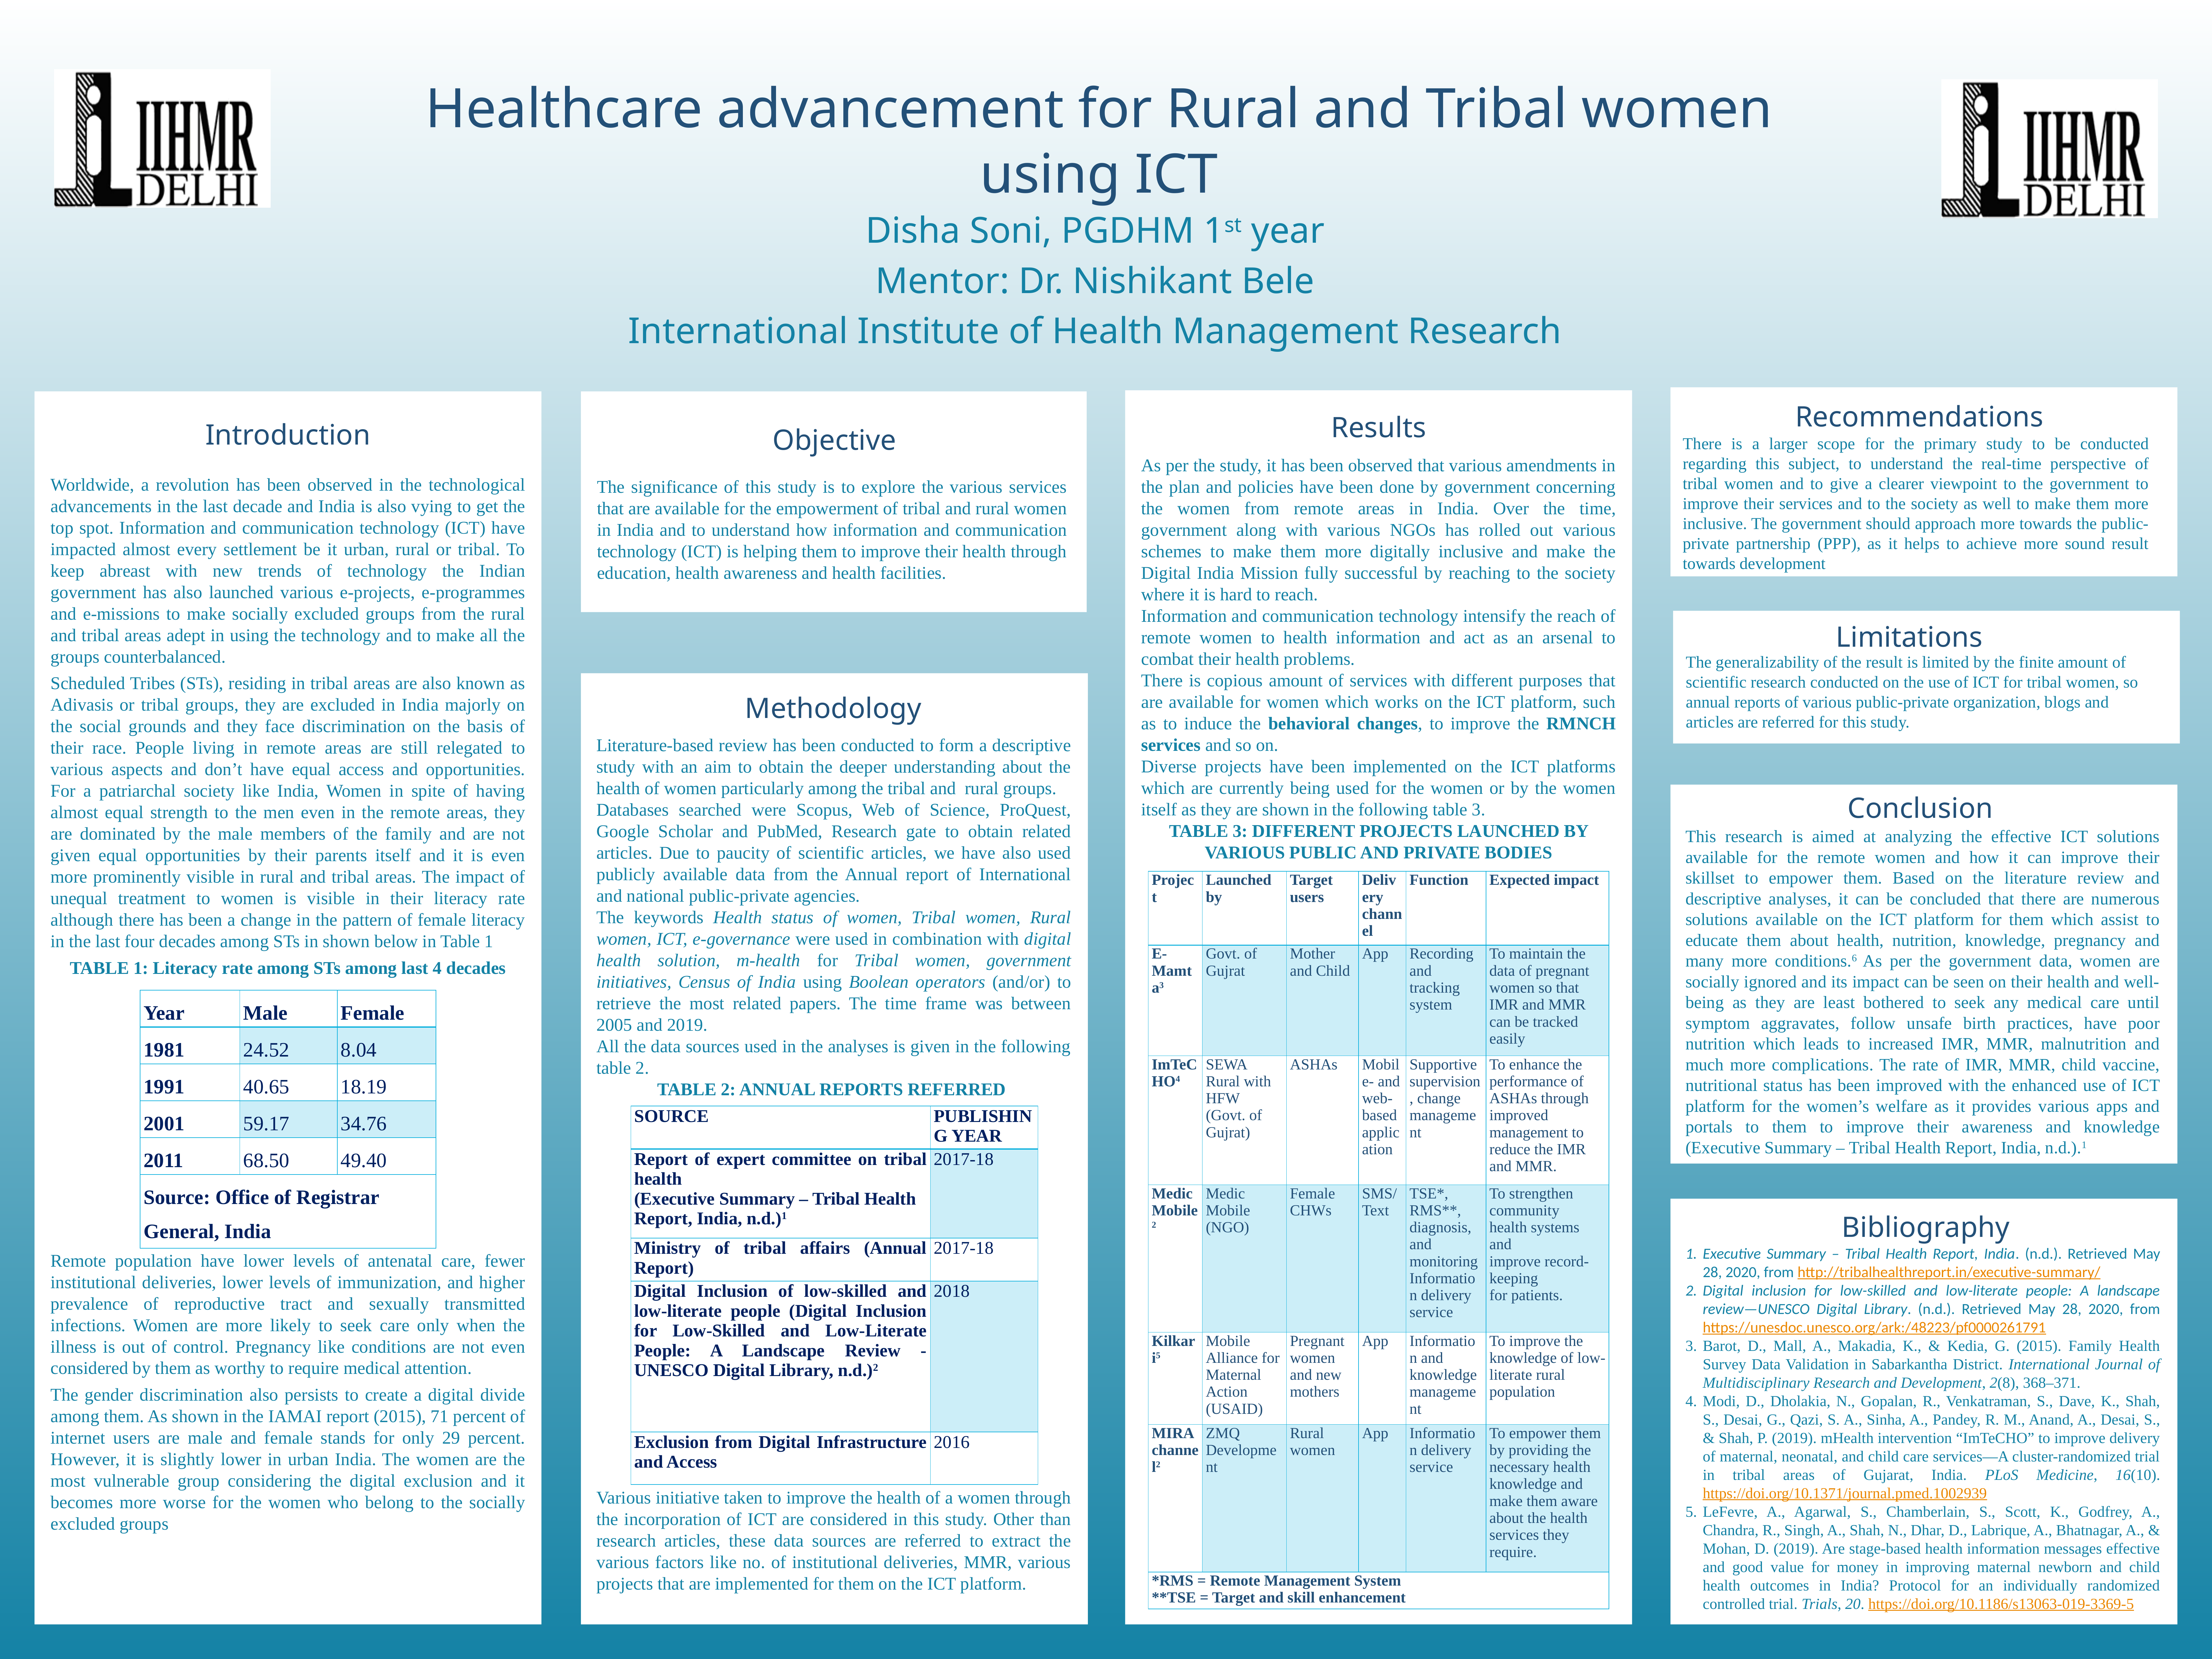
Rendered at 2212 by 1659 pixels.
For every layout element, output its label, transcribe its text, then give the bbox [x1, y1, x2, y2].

table_cell ZMQ Development [1202, 1425, 1286, 1572]
text_box Limitations [1684, 616, 2135, 655]
table_cell 1981 [140, 1028, 240, 1064]
table_header Launched by [1202, 872, 1286, 945]
table_cell Mobile Alliance for Maternal Action (USAID) [1202, 1332, 1286, 1424]
table_cell Report of expert committee on tribal health (Executive Summary – Tribal Health Report, India, n.d.)1 [631, 1150, 930, 1238]
table_cell MIRA channel2 [1148, 1425, 1202, 1572]
table_cell 24.52 [240, 1028, 337, 1064]
table_cell Information and knowledge management [1406, 1332, 1486, 1424]
table_cell 68.50 [240, 1138, 337, 1174]
table_cell To improve the knowledge of low-literate rural population [1486, 1332, 1609, 1424]
table_cell Information delivery service [1406, 1425, 1486, 1572]
table_cell ImTeCHO4 [1148, 1056, 1202, 1185]
table_cell Rural women [1287, 1425, 1358, 1572]
picture [54, 69, 271, 208]
table_cell 2018 [931, 1281, 1038, 1432]
table_cell *RMS = Remote Management System **TSE = Target and skill enhancement [1148, 1572, 1609, 1609]
table_cell Mobile- and web-based application [1359, 1056, 1406, 1185]
table_cell To maintain the data of pregnant women so that IMR and MMR can be tracked easily [1486, 946, 1609, 1056]
table_cell App [1359, 946, 1406, 1056]
table_cell Medic Mobile2 [1148, 1185, 1202, 1332]
table_cell TSE*, RMS**, diagnosis, and monitoring Information delivery service [1406, 1185, 1486, 1332]
table_cell Source: Office of Registrar General, India [140, 1175, 436, 1248]
table_header Male [240, 990, 337, 1026]
table_cell 8.04 [338, 1028, 436, 1064]
table_cell To strengthen community health systems and improve record-keeping for patients. [1486, 1185, 1609, 1332]
table_cell 59.17 [240, 1101, 337, 1137]
table_cell 2017-18 [931, 1150, 1038, 1238]
table_cell Female CHWs [1287, 1185, 1358, 1332]
table_cell Medic Mobile (NGO) [1202, 1185, 1286, 1332]
text_box The generalizability of the result is limited by the finite amount of scientific research conducted on the use of ICT for tribal women, so annual reports of various public-private organization, blogs and articles are referred for this study. [1681, 649, 2163, 733]
table_header Year [140, 990, 240, 1026]
table_cell 2001 [140, 1101, 240, 1137]
table_cell 18.19 [338, 1064, 436, 1100]
table_cell Kilkari5 [1148, 1332, 1202, 1424]
text_box [1670, 784, 2178, 1164]
table_cell App [1359, 1332, 1406, 1424]
table_cell 2016 [931, 1432, 1038, 1484]
text_box Executive Summary – Tribal Health Report, India. (n.d.). Retrieved May 28, 2020, from http://tribalhealthreport.in/executive-summary/ Digital inclusion for low-skilled and low-literate people: A landscape review—UNESCO Digital Library. (n.d.). Retrieved May 28, 2020, from https://unesdoc.unesco.org/ark:/48223/pf0000261791 Barot, D., Mall, A., Makadia, K., & Kedia, G. (2015). Family Health Survey Data Validation in Sabarkantha District. International Journal of Multidisciplinary Research and Development, 2(8), 368–371. Modi, D., Dholakia, N., Gopalan, R., Venkatraman, S., Dave, K., Shah, S., Desai, G., Qazi, S. A., Sinha, A., Pandey, R. M., Anand, A., Desai, S., & Shah, P. (2019). mHealth intervention “ImTeCHO” to improve delivery of maternal, neonatal, and child care services—A cluster-randomized trial in tribal areas of Gujarat, India. PLoS Medicine, 16(10). https://doi.org/10.1371/journal.pmed.1002939 LeFevre, A., Agarwal, S., Chamberlain, S., Scott, K., Godfrey, A., Chandra, R., Singh, A., Shah, N., Dhar, D., Labrique, A., Bhatnagar, A., & Mohan, D. (2019). Are stage-based health information messages effective and good value for money in improving maternal newborn and child health outcomes in India? Protocol for an individually randomized controlled trial. Trials, 20. https://doi.org/10.1186/s13063-019-3369-5 [1681, 1222, 2165, 1614]
text_box Conclusion [1678, 787, 2162, 826]
table_header Female [338, 990, 436, 1026]
table_cell To empower them by providing the necessary health knowledge and make them aware about the health services they require. [1486, 1425, 1609, 1572]
table_cell 2017-18 [931, 1238, 1038, 1281]
table_cell E-Mamta3 [1148, 946, 1202, 1056]
text_box Healthcare advancement for Rural and Tribal women using ICT [272, 70, 2028, 204]
text_box As per the study, it has been observed that various amendments in the plan and policies have been done by government concerning the women from remote areas in India. Over the time, government along with various NGOs has rolled out various schemes to make them more digitally inclusive and make the Digital India Mission fully successful by reaching to the society where it is hard to reach. Information and communication technology intensify the reach of remote women to health information and act as an arsenal to combat their health problems. There is copious amount of services with different purposes that are available for women which works on the ICT platform, such as to induce the behavioral changes, to improve the RMNCH services and so on. Diverse projects have been implemented on the ICT platforms which are currently being used for the women or by the women itself as they are shown in the following table 3. TABLE 3: DIFFERENT PROJECTS LAUNCHED BY VARIOUS PUBLIC AND PRIVATE BODIES [1136, 451, 1621, 883]
table_cell Supportive supervision, change management [1406, 1056, 1486, 1185]
text_box [1124, 390, 1633, 1625]
text_box Results [1136, 407, 1621, 445]
text_box Disha Soni, PGDHM 1st year Mentor: Dr. Nishikant Bele International Institute of Health Management Research [162, 204, 2028, 354]
table_cell App [1359, 1425, 1406, 1572]
text_box [1673, 610, 2181, 744]
text_box The significance of this study is to explore the various services that are available for the empowerment of tribal and rural women in India and to understand how information and communication technology (ICT) is helping them to improve their health through education, health awareness and health facilities. [592, 473, 1072, 585]
table_cell Recording and tracking system [1406, 946, 1486, 1056]
table_cell 1991 [140, 1064, 240, 1100]
table_cell 34.76 [338, 1101, 436, 1137]
text_box This research is aimed at analyzing the effective ICT solutions available for the remote women and how it can improve their skillset to empower them. Based on the literature review and descriptive analyses, it can be concluded that there are numerous solutions available on the ICT platform for them which assist to educate them about health, nutrition, knowledge, pregnancy and many more conditions.6 As per the government data, women are socially ignored and its impact can be seen on their health and well-being as they are least bothered to seek any medical care until symptom aggravates, follow unsafe birth practices, have poor nutrition which leads to increased IMR, MMR, malnutrition and much more complications. The rate of IMR, MMR, child vaccine, nutritional status has been improved with the enhanced use of ICT platform for the women’s welfare as it provides various apps and portals to them to improve their awareness and knowledge (Executive Summary – Tribal Health Report, India, n.d.).1 [1681, 823, 2165, 1159]
text_box There is a larger scope for the primary study to be conducted regarding this subject, to understand the real-time perspective of tribal women and to give a clearer viewpoint to the government to improve their services and to the society as well to make them more inclusive. The government should approach more towards the public-private partnership (PPP), as it helps to achieve more sound result towards development [1678, 430, 2154, 575]
text_box [34, 391, 542, 1625]
text_box [1670, 386, 2178, 577]
table_header Target users [1287, 872, 1358, 945]
table_header Function [1406, 872, 1486, 945]
table_header PUBLISHING YEAR [931, 1106, 1038, 1148]
table_cell Mother and Child [1287, 946, 1358, 1056]
table_cell 2011 [140, 1138, 240, 1174]
table_cell Exclusion from Digital Infrastructure and Access [631, 1432, 930, 1484]
text_box Introduction [46, 414, 530, 453]
text_box Objective [592, 419, 1077, 458]
table_cell Ministry of tribal affairs (Annual Report) [631, 1238, 930, 1281]
table_cell To enhance the performance of ASHAs through improved management to reduce the IMR and MMR. [1486, 1056, 1609, 1185]
table_cell SMS/Text [1359, 1185, 1406, 1332]
table_header Delivery channel [1359, 872, 1406, 945]
table_header SOURCE [631, 1106, 930, 1148]
text_box [581, 391, 1087, 612]
table_cell 40.65 [240, 1064, 337, 1100]
text_box [580, 673, 1088, 1625]
table_cell ASHAs [1287, 1056, 1358, 1185]
text_box Methodology [591, 688, 1075, 726]
table_cell Govt. of Gujrat [1202, 946, 1286, 1056]
table_cell Pregnant women and new mothers [1287, 1332, 1358, 1424]
text_box [1670, 1198, 2178, 1625]
table_cell SEWA Rural with HFW (Govt. of Gujrat) [1202, 1056, 1286, 1185]
table_header Expected impact [1486, 872, 1609, 945]
picture [1941, 79, 2158, 218]
text_box Recommendations [1681, 396, 2165, 434]
text_box Bibliography [1684, 1206, 2168, 1245]
table_header Project [1148, 872, 1202, 945]
text_box Worldwide, a revolution has been observed in the technological advancements in the last decade and India is also vying to get the top spot. Information and communication technology (ICT) have impacted almost every settlement be it urban, rural or tribal. To keep abreast with new trends of technology the Indian government has also launched various e-projects, e-programmes and e-missions to make socially excluded groups from the rural and tribal areas adept in using the technology and to make all the groups counterbalanced. Scheduled Tribes (STs), residing in tribal areas are also known as Adivasis or tribal groups, they are excluded in India majorly on the social grounds and they face discrimination on the basis of their race. People living in remote areas are still relegated to various aspects and don’t have equal access and opportunities. For a patriarchal society like India, Women in spite of having almost equal strength to the men even in the remote areas, they are dominated by the male members of the family and are not given equal opportunities by their parents itself and it is even more prominently visible in rural and tribal areas. The impact of unequal treatment to women is visible in their literacy rate although there has been a change in the pattern of female literacy in the last four decades among STs in shown below in Table 1 TABLE 1: Literacy rate among STs among last 4 decades Remote population have lower levels of antenatal care, fewer institutional deliveries, lower levels of immunization, and higher prevalence of reproductive tract and sexually transmitted infections. Women are more likely to seek care only when the illness is out of control. Pregnancy like conditions are not even considered by them as worthy to require medical attention. The gender discrimination also persists to create a digital divide among them. As shown in the IAMAI report (2015), 71 percent of internet users are male and female stands for only 29 percent. However, it is slightly lower in urban India. The women are the most vulnerable group considering the digital exclusion and it becomes more worse for the women who belong to the socially excluded groups [46, 470, 530, 1536]
table_cell 49.40 [338, 1138, 436, 1174]
table_cell Digital Inclusion of low-skilled and low-literate people (Digital Inclusion for Low-Skilled and Low-Literate People: A Landscape Review - UNESCO Digital Library, n.d.)2 [631, 1281, 930, 1432]
text_box Literature-based review has been conducted to form a descriptive study with an aim to obtain the deeper understanding about the health of women particularly among the tribal and rural groups. Databases searched were Scopus, Web of Science, ProQuest, Google Scholar and PubMed, Research gate to obtain related articles. Due to paucity of scientific articles, we have also used publicly available data from the Annual report of International and national public-private agencies. The keywords Health status of women, Tribal women, Rural women, ICT, e-governance were used in combination with digital health solution, m-health for Tribal women, government initiatives, Census of India using Boolean operators (and/or) to retrieve the most related papers. The time frame was between 2005 and 2019. All the data sources used in the analyses is given in the following table 2. TABLE 2: ANNUAL REPORTS REFERRED Various initiative taken to improve the health of a women through the incorporation of ICT are considered in this study. Other than research articles, these data sources are referred to extract the various factors like no. of institutional deliveries, MMR, various projects that are implemented for them on the ICT platform. [592, 731, 1076, 1596]
